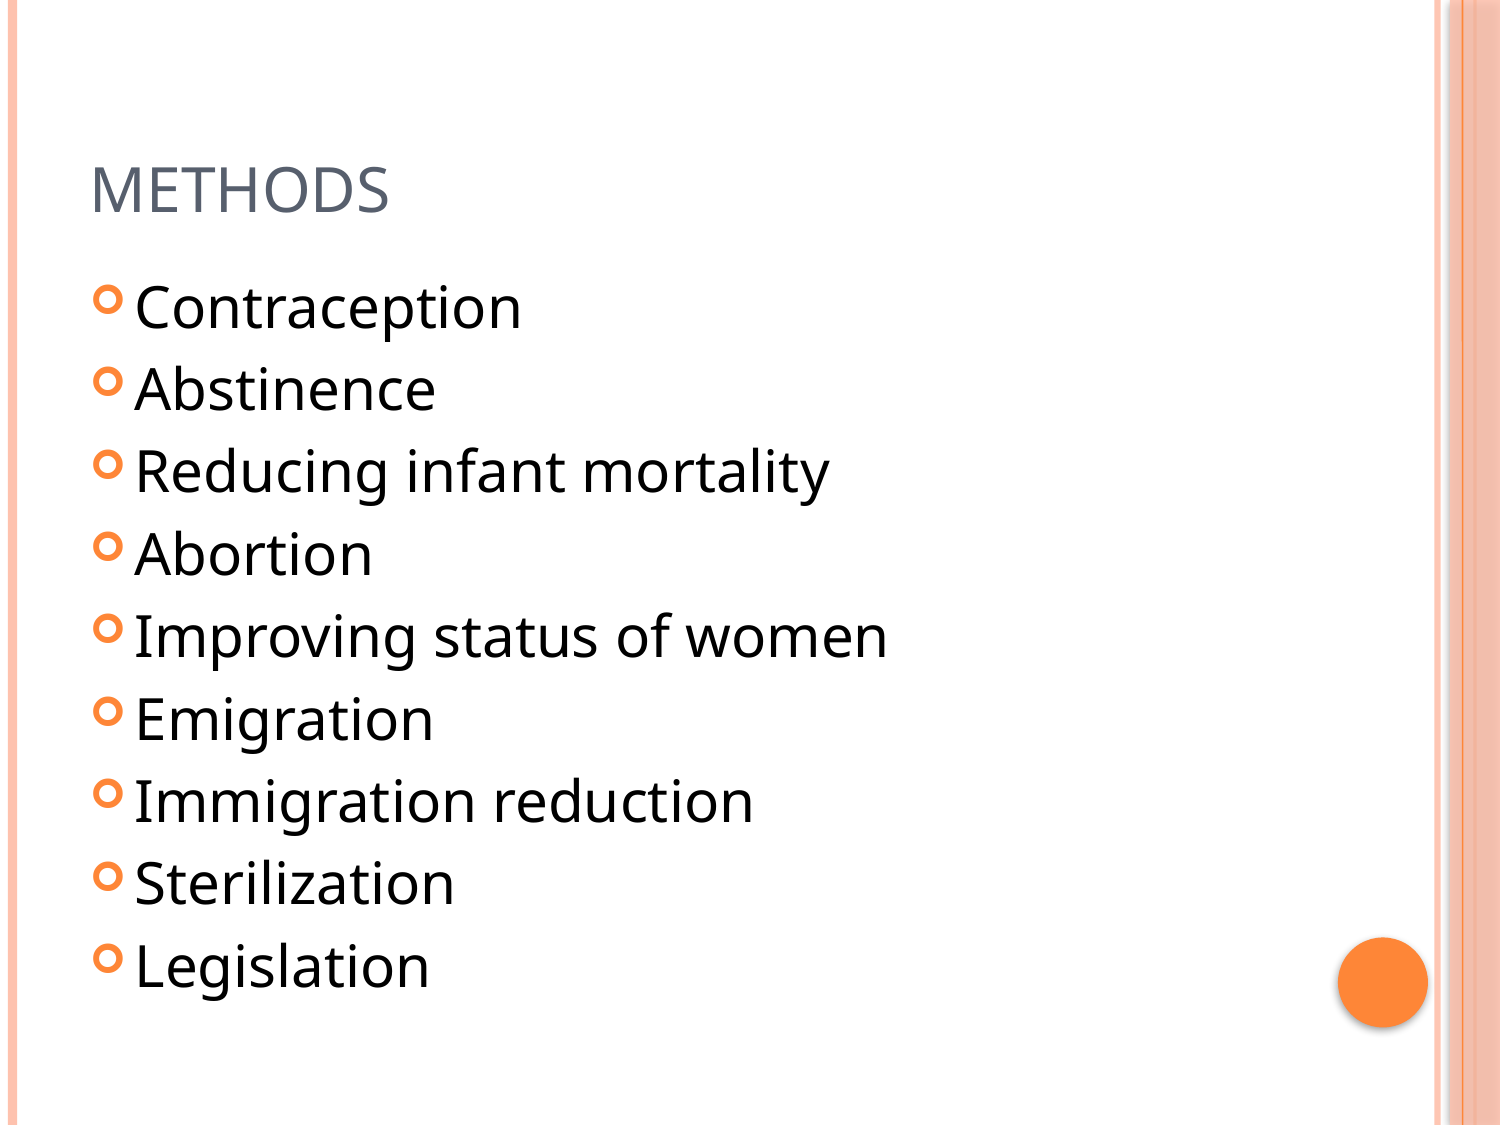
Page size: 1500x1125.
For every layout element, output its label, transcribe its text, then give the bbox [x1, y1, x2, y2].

list Contraception Abstinence Reducing infant mortality Abortion Improving status of women Emigration Immigration reduction Sterilization Legislation [75, 262, 1325, 1100]
title Methods [75, 45, 1300, 233]
